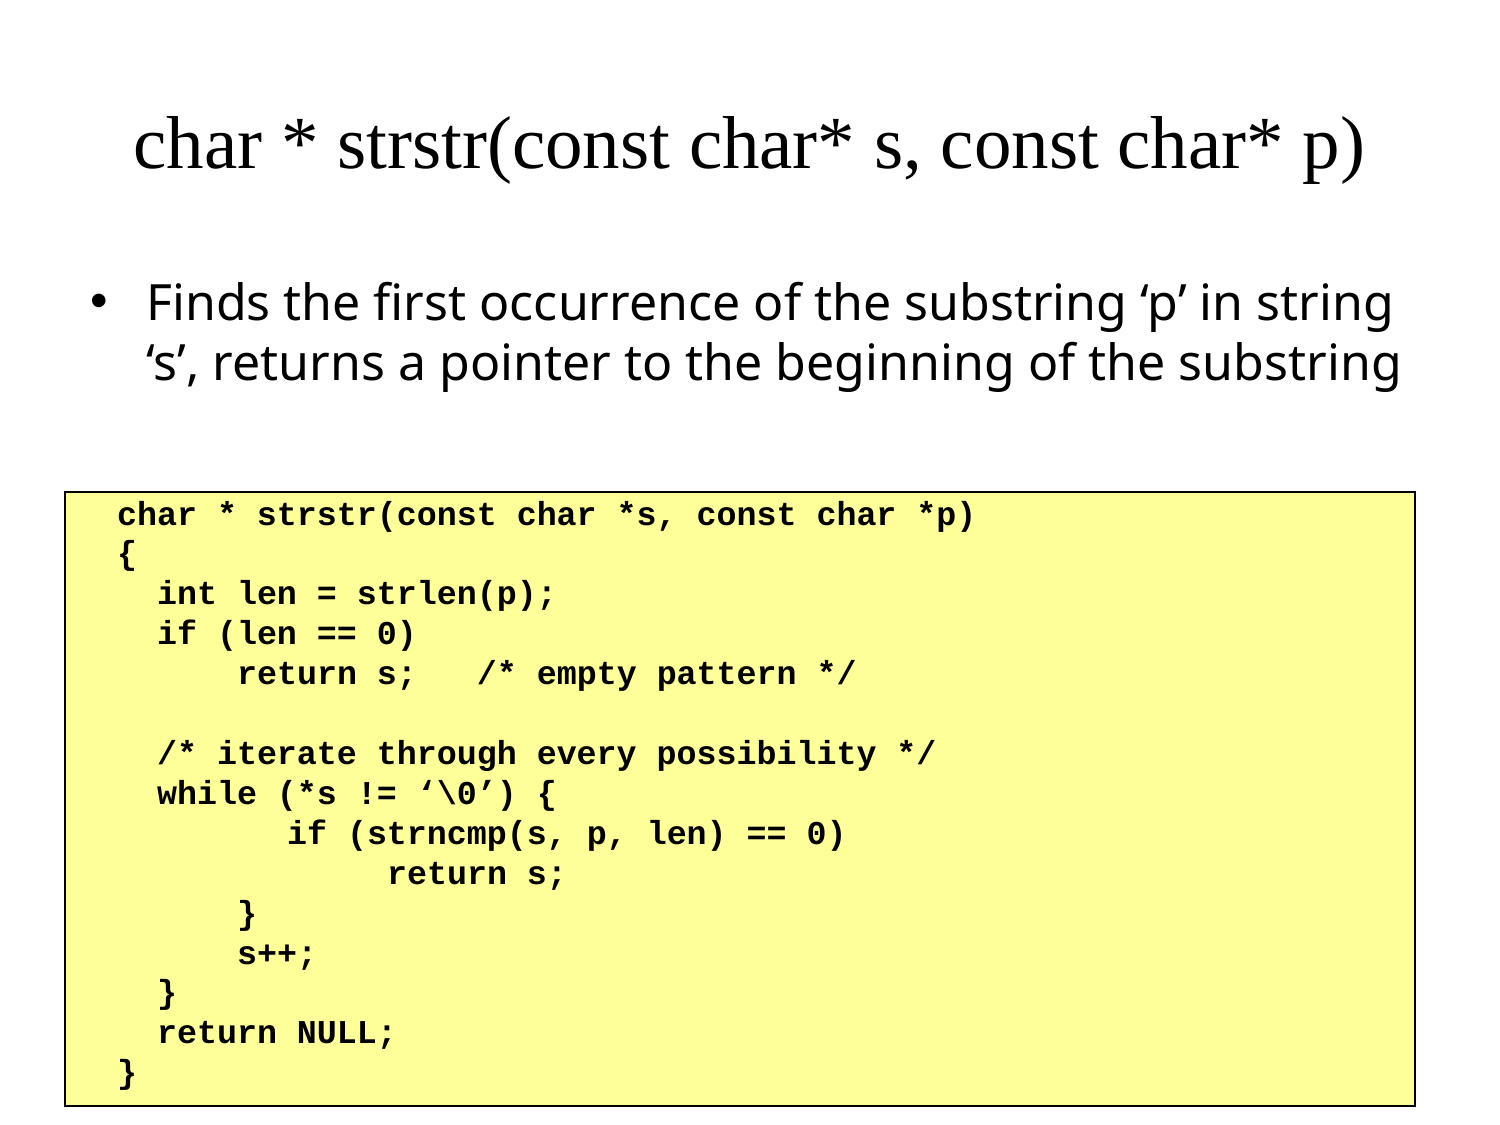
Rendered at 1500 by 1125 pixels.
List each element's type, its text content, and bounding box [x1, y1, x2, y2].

list Finds the first occurrence of the substring ‘p’ in string ‘s’, returns a pointer to the beginning of the substring [75, 262, 1425, 1005]
text_box char * strstr(const char *s, const char *p) { int len = strlen(p); if (len == 0) return s; /* empty pattern */ /* iterate through every possibility */ while (*s != ‘\0’) { if (strncmp(s, p, len) == 0) return s; } s++; } return NULL; } [64, 491, 1415, 1106]
title char * strstr(const char* s, const char* p) [75, 45, 1425, 233]
